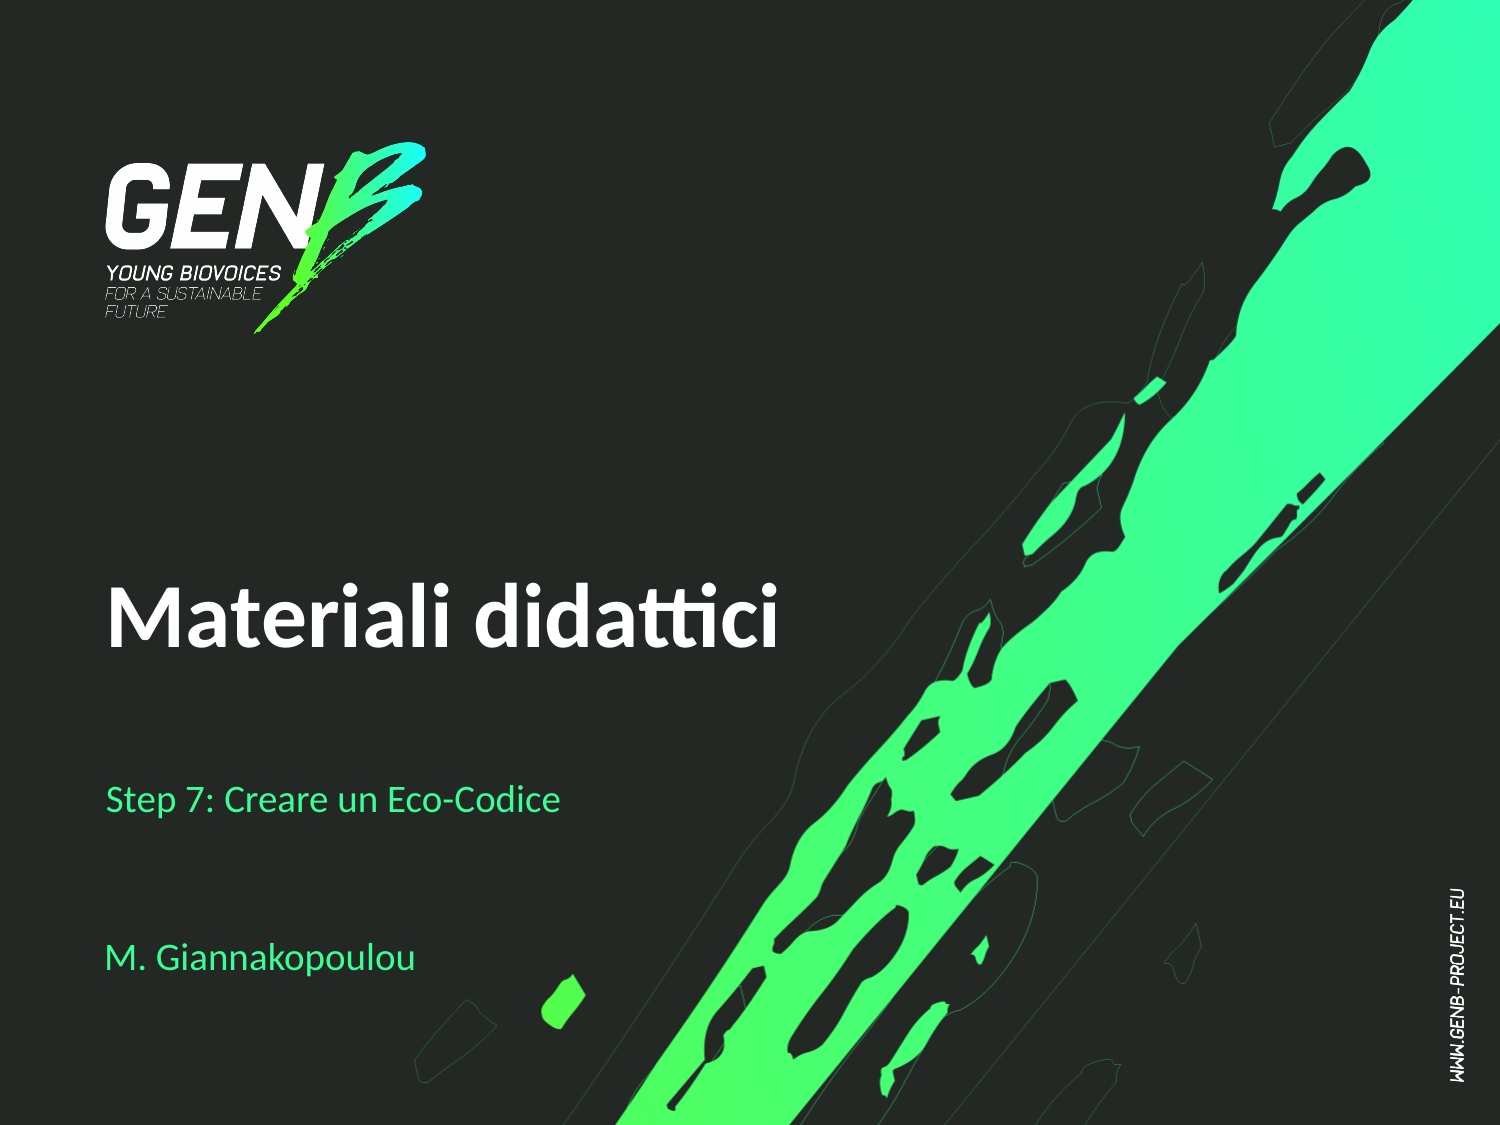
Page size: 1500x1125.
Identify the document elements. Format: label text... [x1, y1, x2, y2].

title Materiali didattici [105, 508, 830, 714]
subtitle Step 7: Creare un Eco-Codice [105, 746, 632, 847]
picture [0, 0, 1500, 1125]
text_box M. Giannakopoulou [104, 905, 588, 1005]
